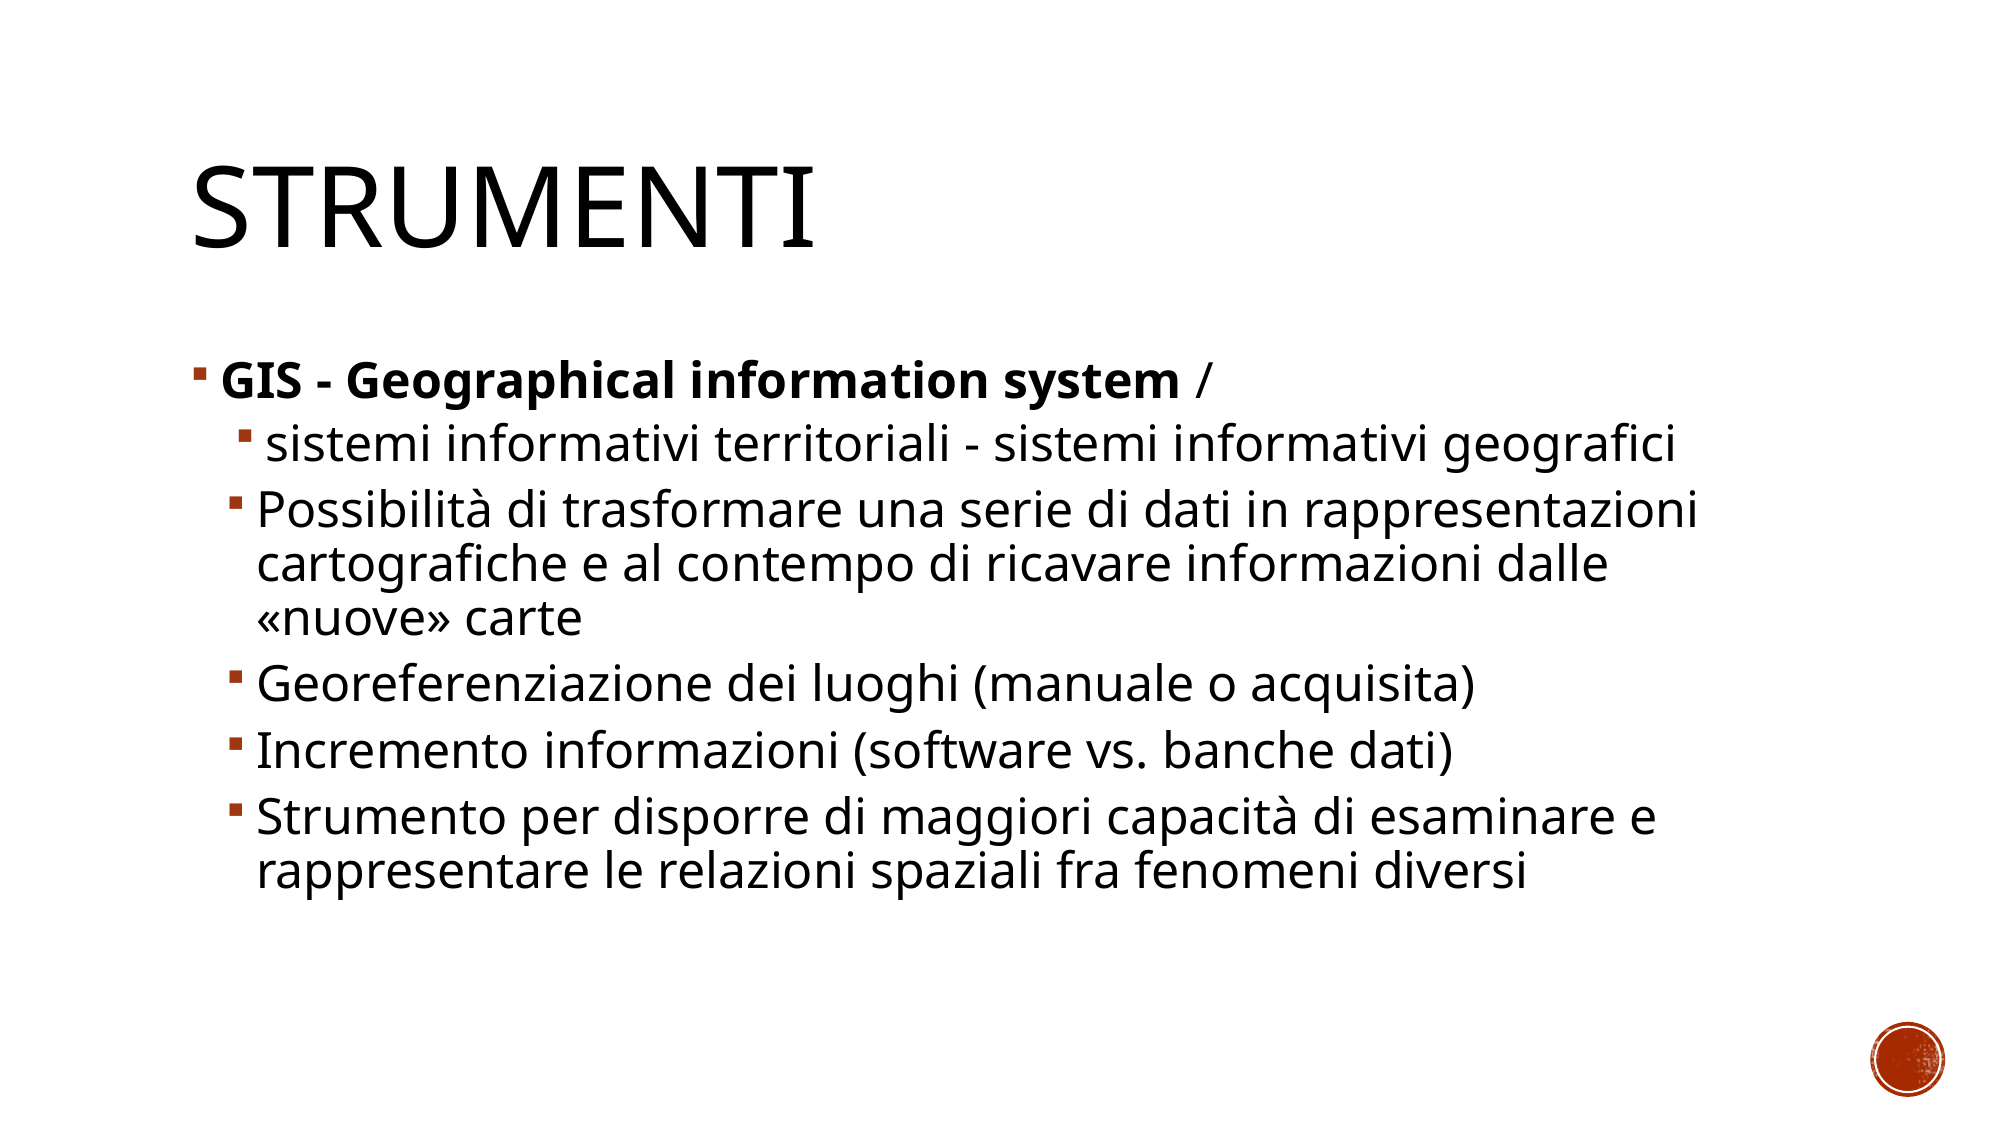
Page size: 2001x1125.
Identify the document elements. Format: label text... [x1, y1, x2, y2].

title strumenti [175, 79, 1826, 344]
list GIS - Geographical information system / sistemi informativi territoriali - sistemi informativi geografici Possibilità di trasformare una serie di dati in rappresentazioni cartografiche e al contempo di ricavare informazioni dalle «nuove» carte Georeferenziazione dei luoghi (manuale o acquisita) Incremento informazioni (software vs. banche dati) Strumento per disporre di maggiori capacità di esaminare e rappresentare le relazioni spaziali fra fenomeni diversi [175, 348, 1826, 1013]
